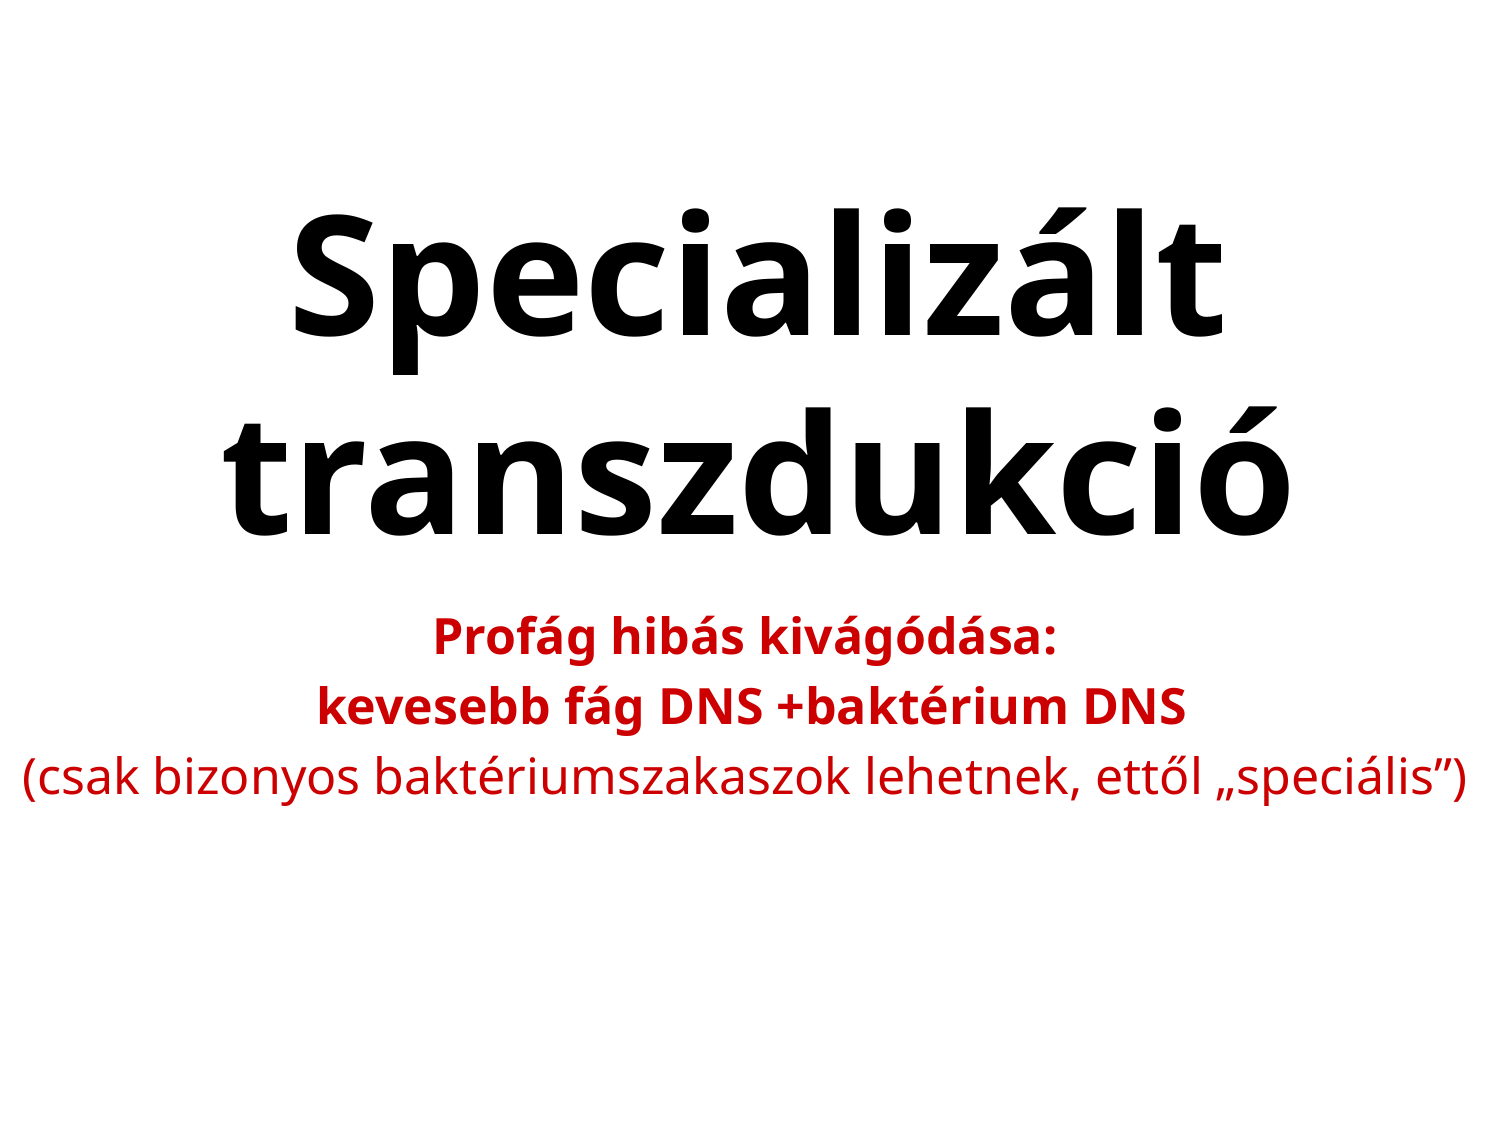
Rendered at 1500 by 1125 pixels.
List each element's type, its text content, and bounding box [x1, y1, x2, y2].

text_box Specializált transzdukció [112, 160, 1406, 576]
text_box Profág hibás kivágódása: kevesebb fág DNS +baktérium DNS (csak bizonyos baktériumszakaszok lehetnek, ettől „speciális”) [0, 596, 1484, 812]
